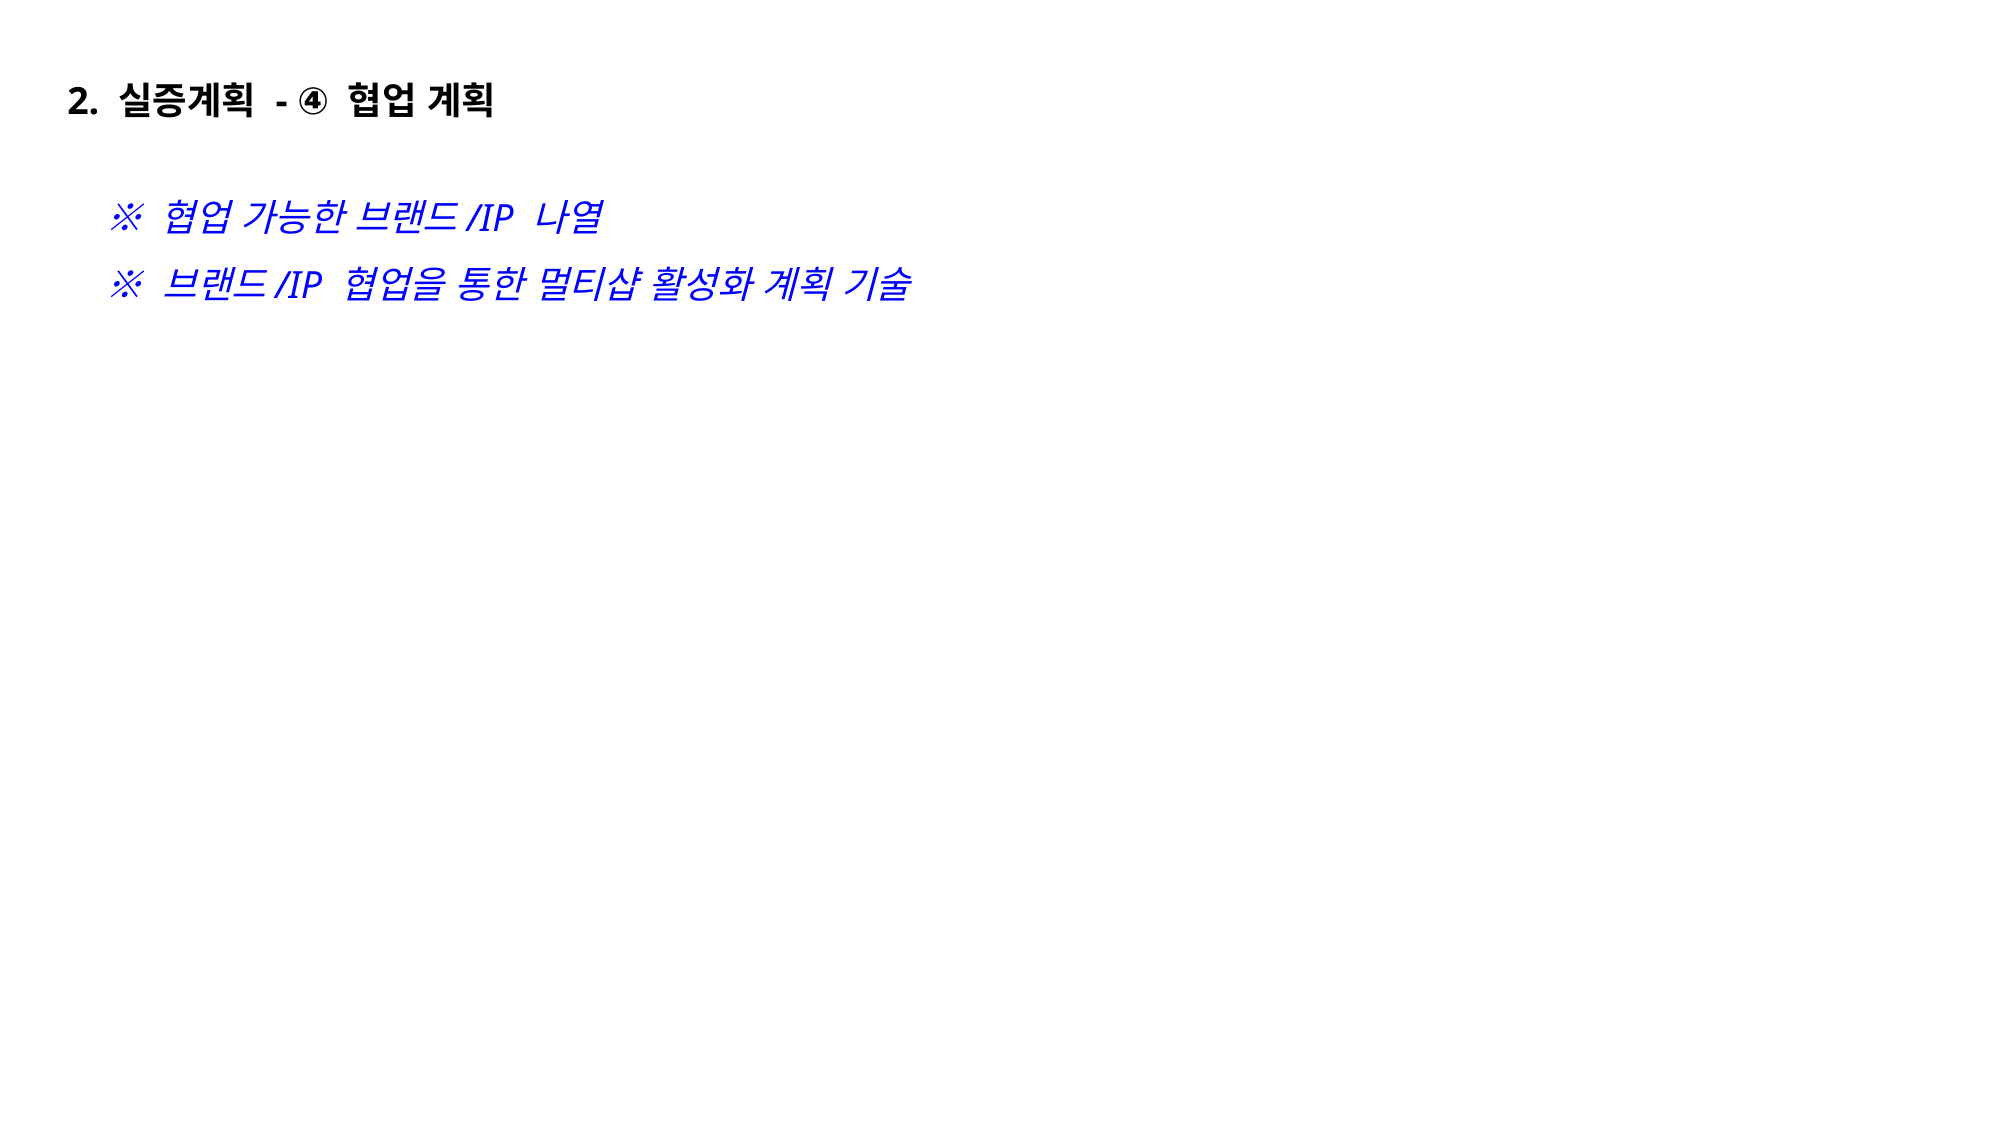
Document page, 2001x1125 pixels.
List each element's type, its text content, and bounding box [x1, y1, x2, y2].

text_box ※ 협업 가능한 브랜드/IP 나열 ※ 브랜드/IP 협업을 통한 멀티샵 활성화 계획 기술 [91, 163, 1959, 314]
text_box 2. 실증계획 - ④ 협업 계획 [52, 69, 1060, 130]
